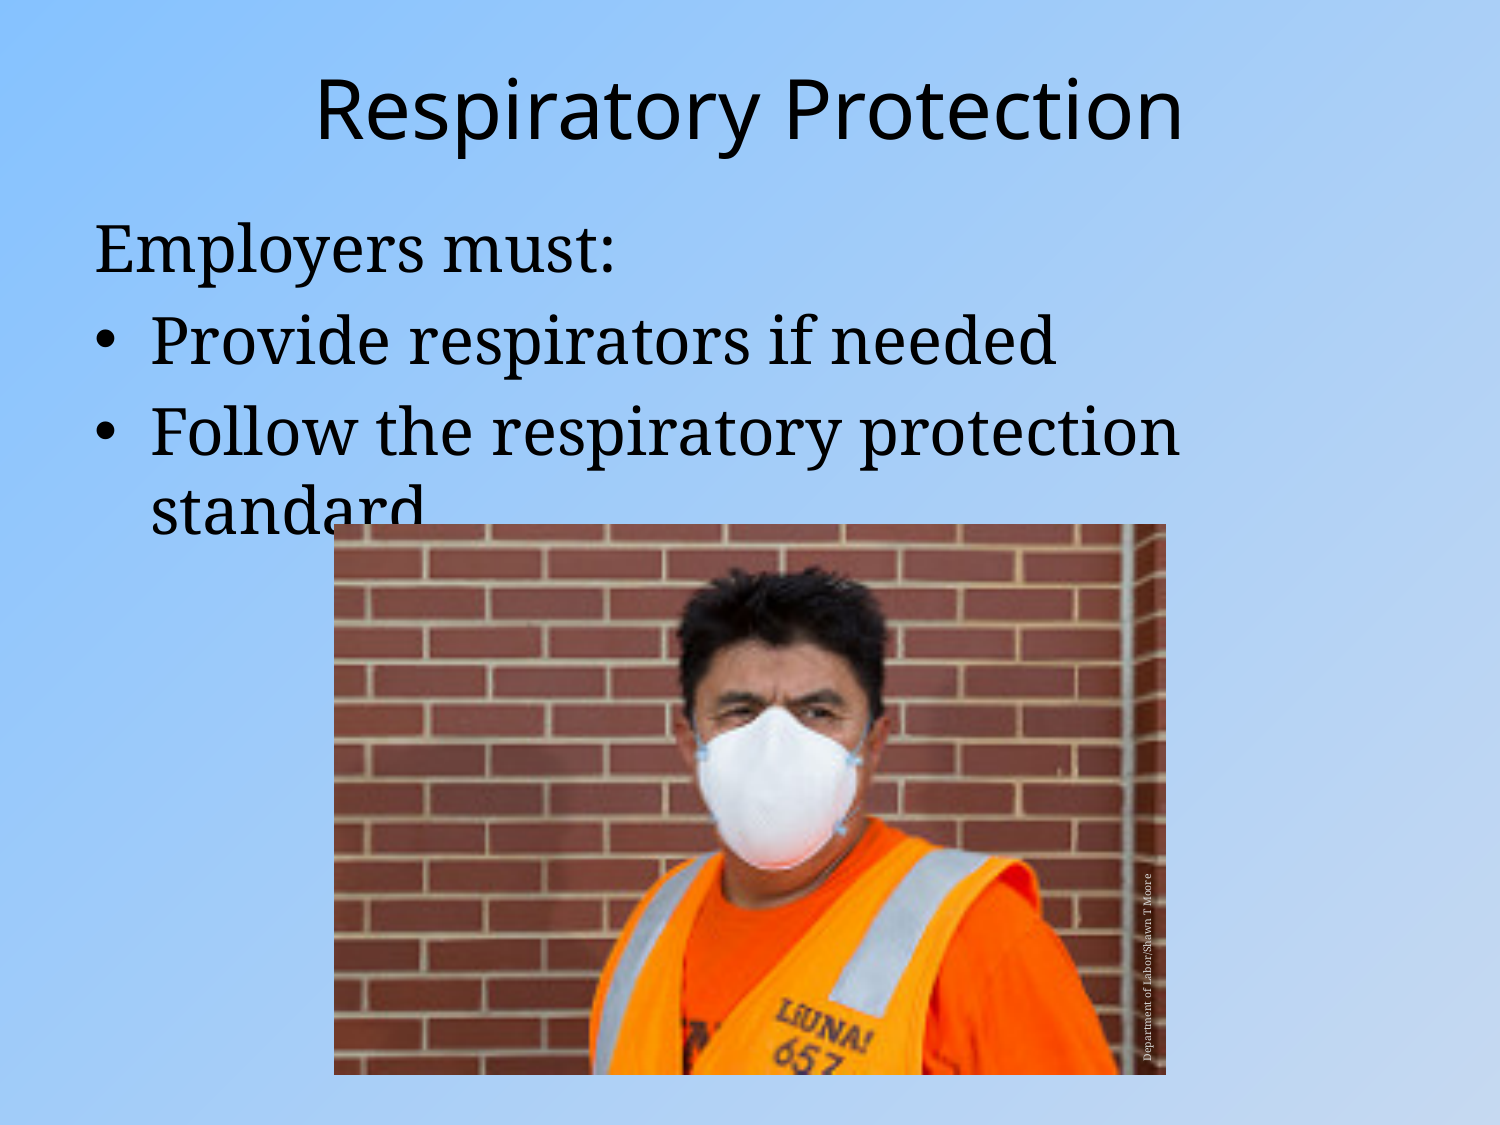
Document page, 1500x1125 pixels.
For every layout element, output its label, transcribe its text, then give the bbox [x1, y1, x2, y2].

title Respiratory Protection [75, 12, 1425, 200]
list Employers must: Provide respirators if needed Follow the respiratory protection standard [79, 200, 1480, 555]
picture [334, 524, 1166, 1076]
